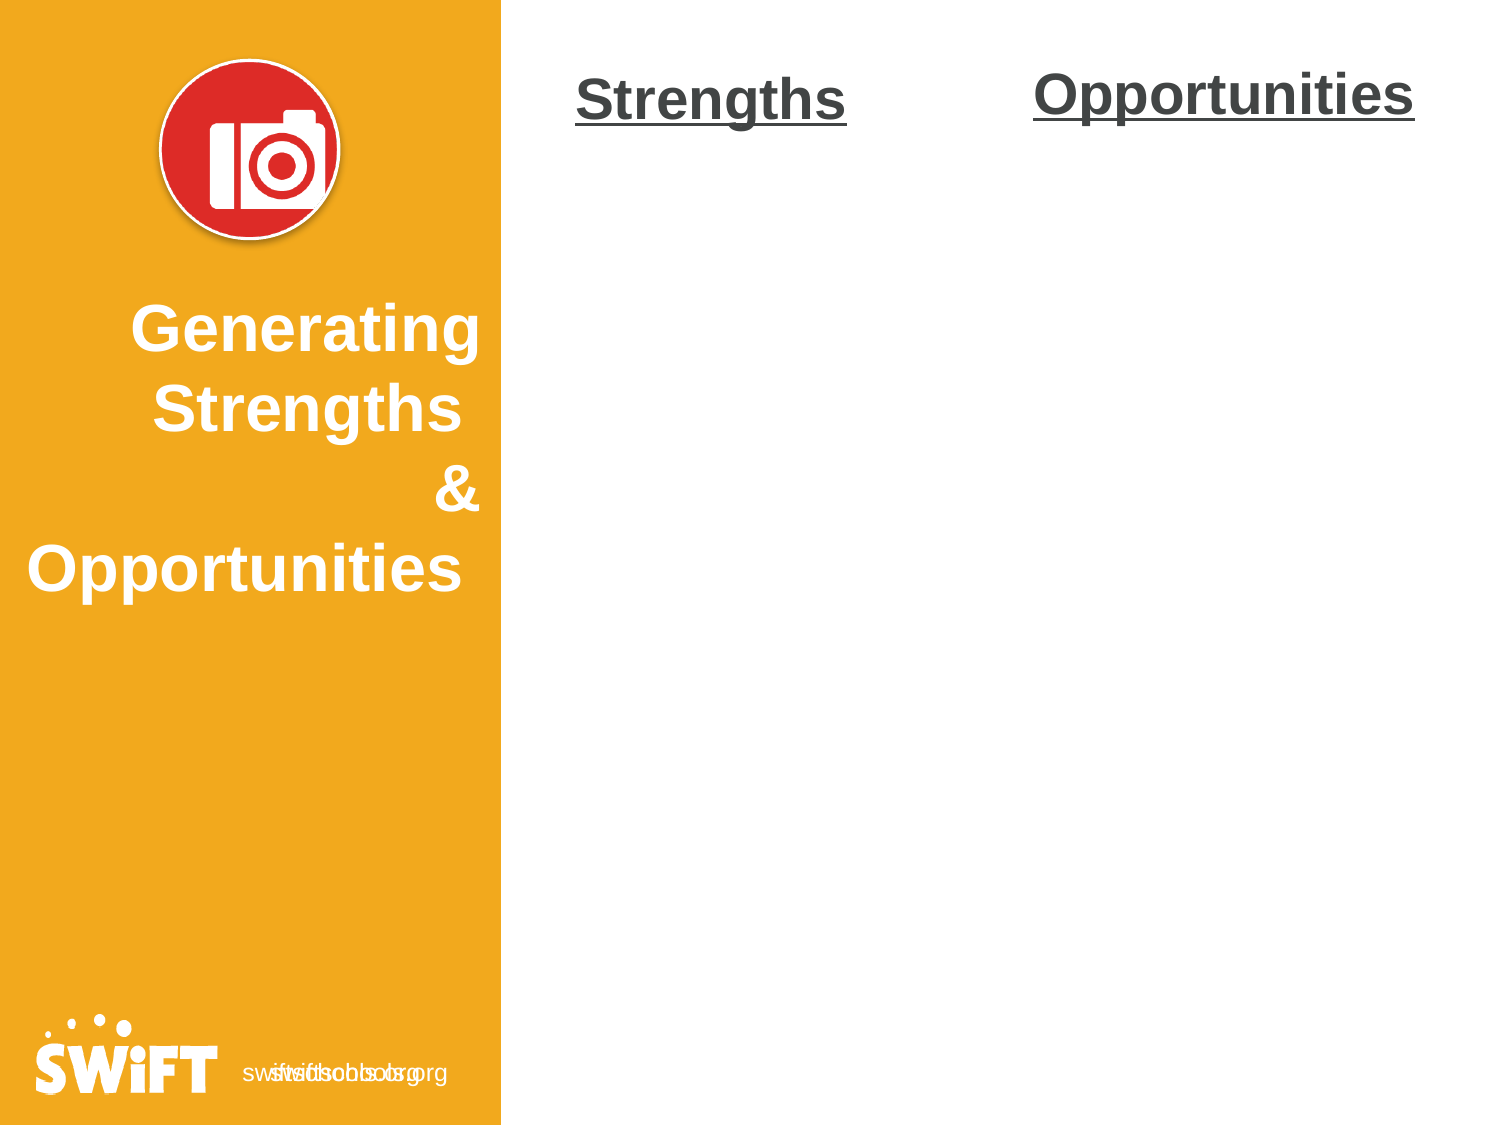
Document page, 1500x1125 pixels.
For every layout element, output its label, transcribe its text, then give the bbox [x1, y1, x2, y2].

text_box Opportunities [1018, 49, 1473, 152]
text_box swiftschools.org [255, 1048, 555, 1094]
picture [36, 1014, 218, 1095]
text_box Strengths [560, 53, 927, 157]
title Generating Strengths & Opportunities [0, 277, 498, 683]
picture [161, 61, 338, 238]
